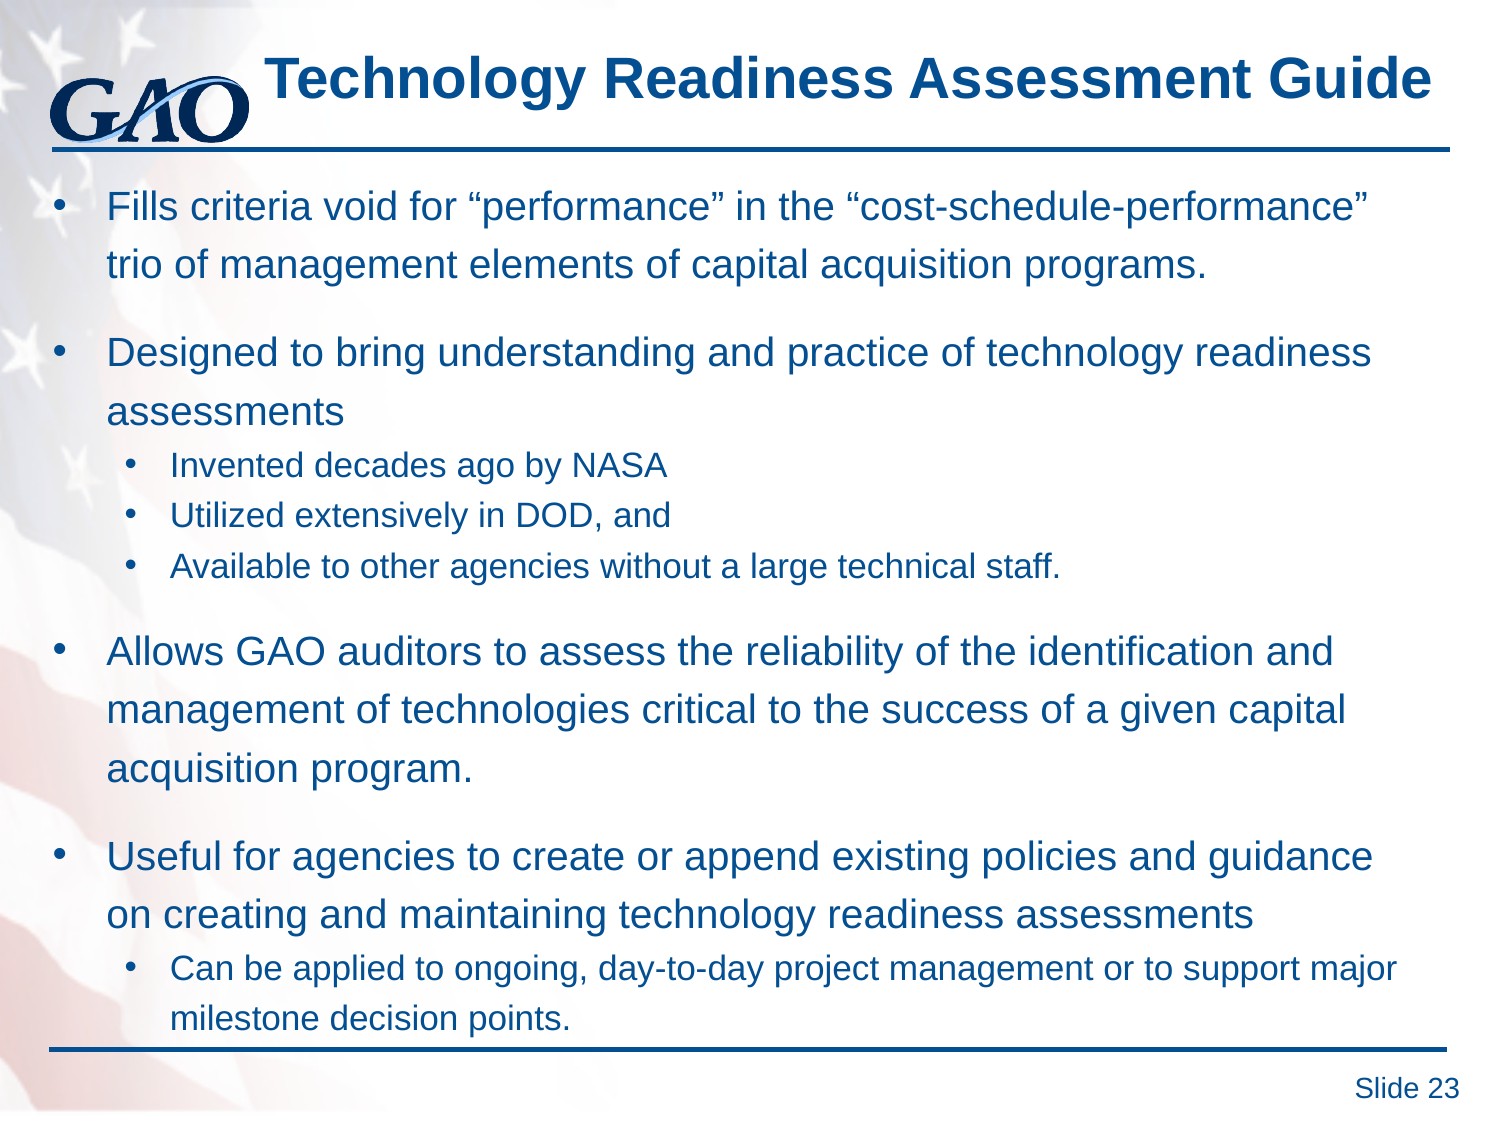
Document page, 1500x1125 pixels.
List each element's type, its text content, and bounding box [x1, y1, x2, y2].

picture [0, 0, 1500, 1125]
title Technology Readiness Assessment Guide [249, 0, 1500, 150]
list Fills criteria void for “performance” in the “cost-schedule-performance” trio of management elements of capital acquisition programs. Designed to bring understanding and practice of technology readiness assessments Invented decades ago by NASA Utilized extensively in DOD, and Available to other agencies without a large technical staff. Allows GAO auditors to assess the reliability of the identification and management of technologies critical to the success of a given capital acquisition program. Useful for agencies to create or append existing policies and guidance on creating and maintaining technology readiness assessments Can be applied to ongoing, day-to-day project management or to support major milestone decision points. [37, 162, 1418, 1063]
